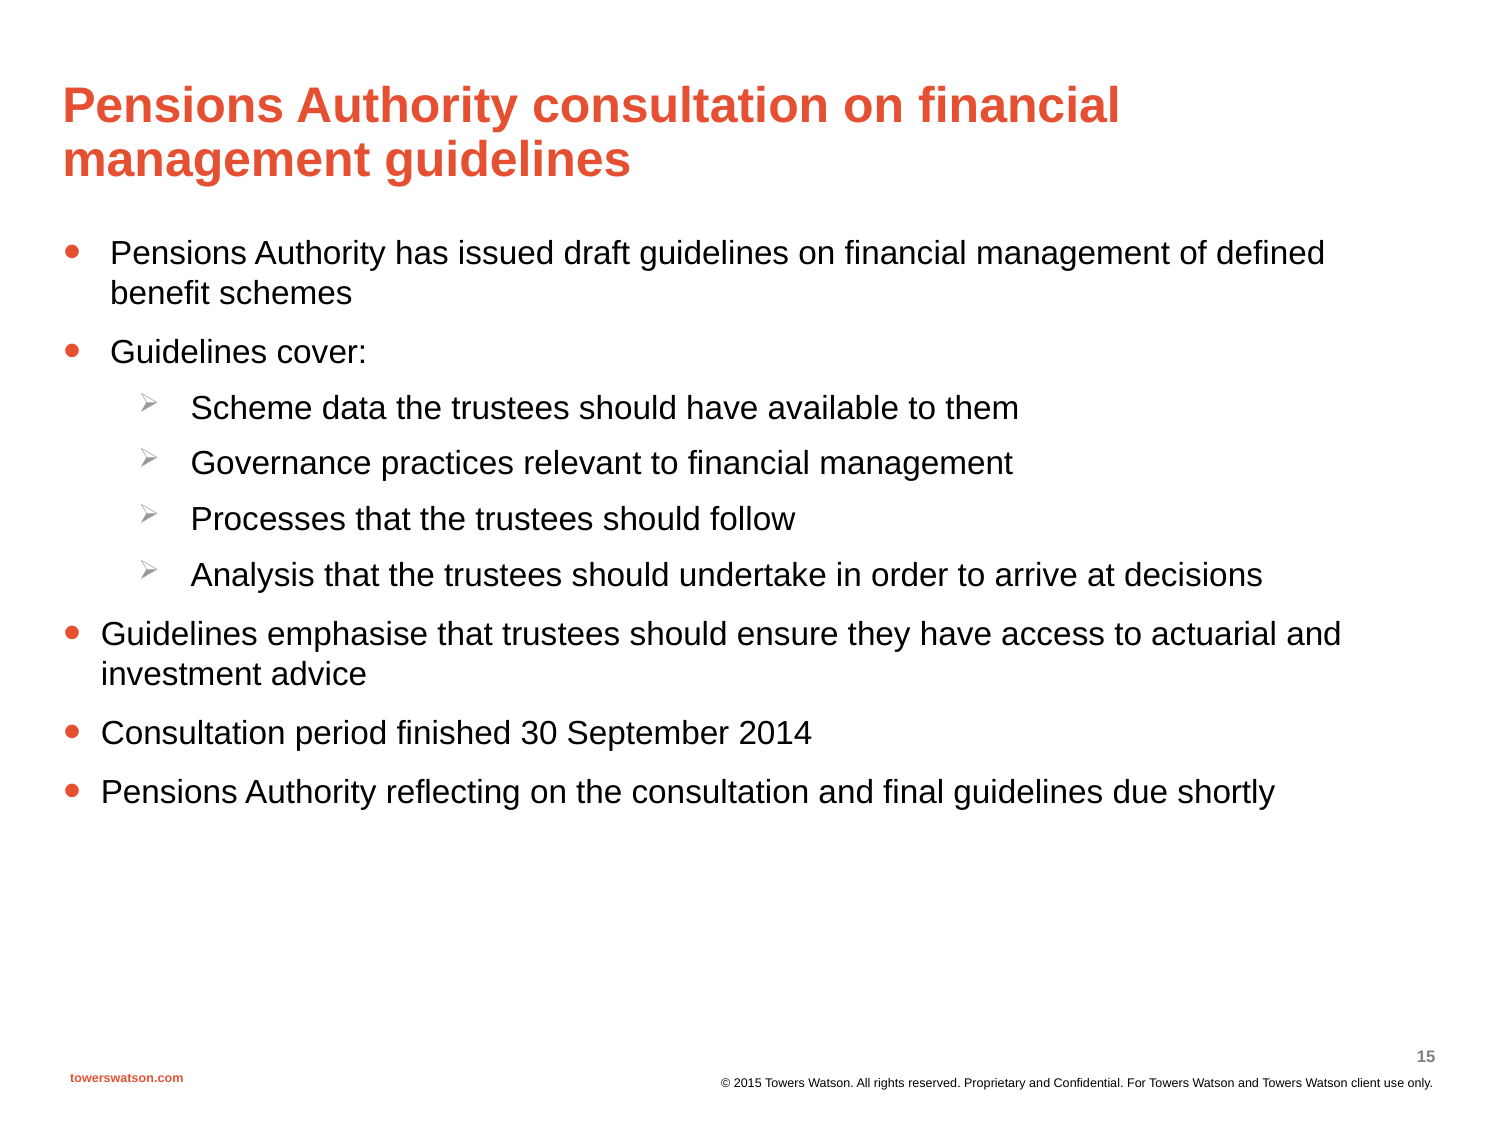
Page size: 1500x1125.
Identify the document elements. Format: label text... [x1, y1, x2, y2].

list Pensions Authority has issued draft guidelines on financial management of defined benefit schemes Guidelines cover: Scheme data the trustees should have available to them Governance practices relevant to financial management Processes that the trustees should follow Analysis that the trustees should undertake in order to arrive at decisions Guidelines emphasise that trustees should ensure they have access to actuarial and investment advice Consultation period finished 30 September 2014 Pensions Authority reflecting on the consultation and final guidelines due shortly [63, 184, 1438, 975]
title Pensions Authority consultation on financial management guidelines [62, 70, 1436, 196]
slide_number 15 [1353, 1037, 1436, 1083]
